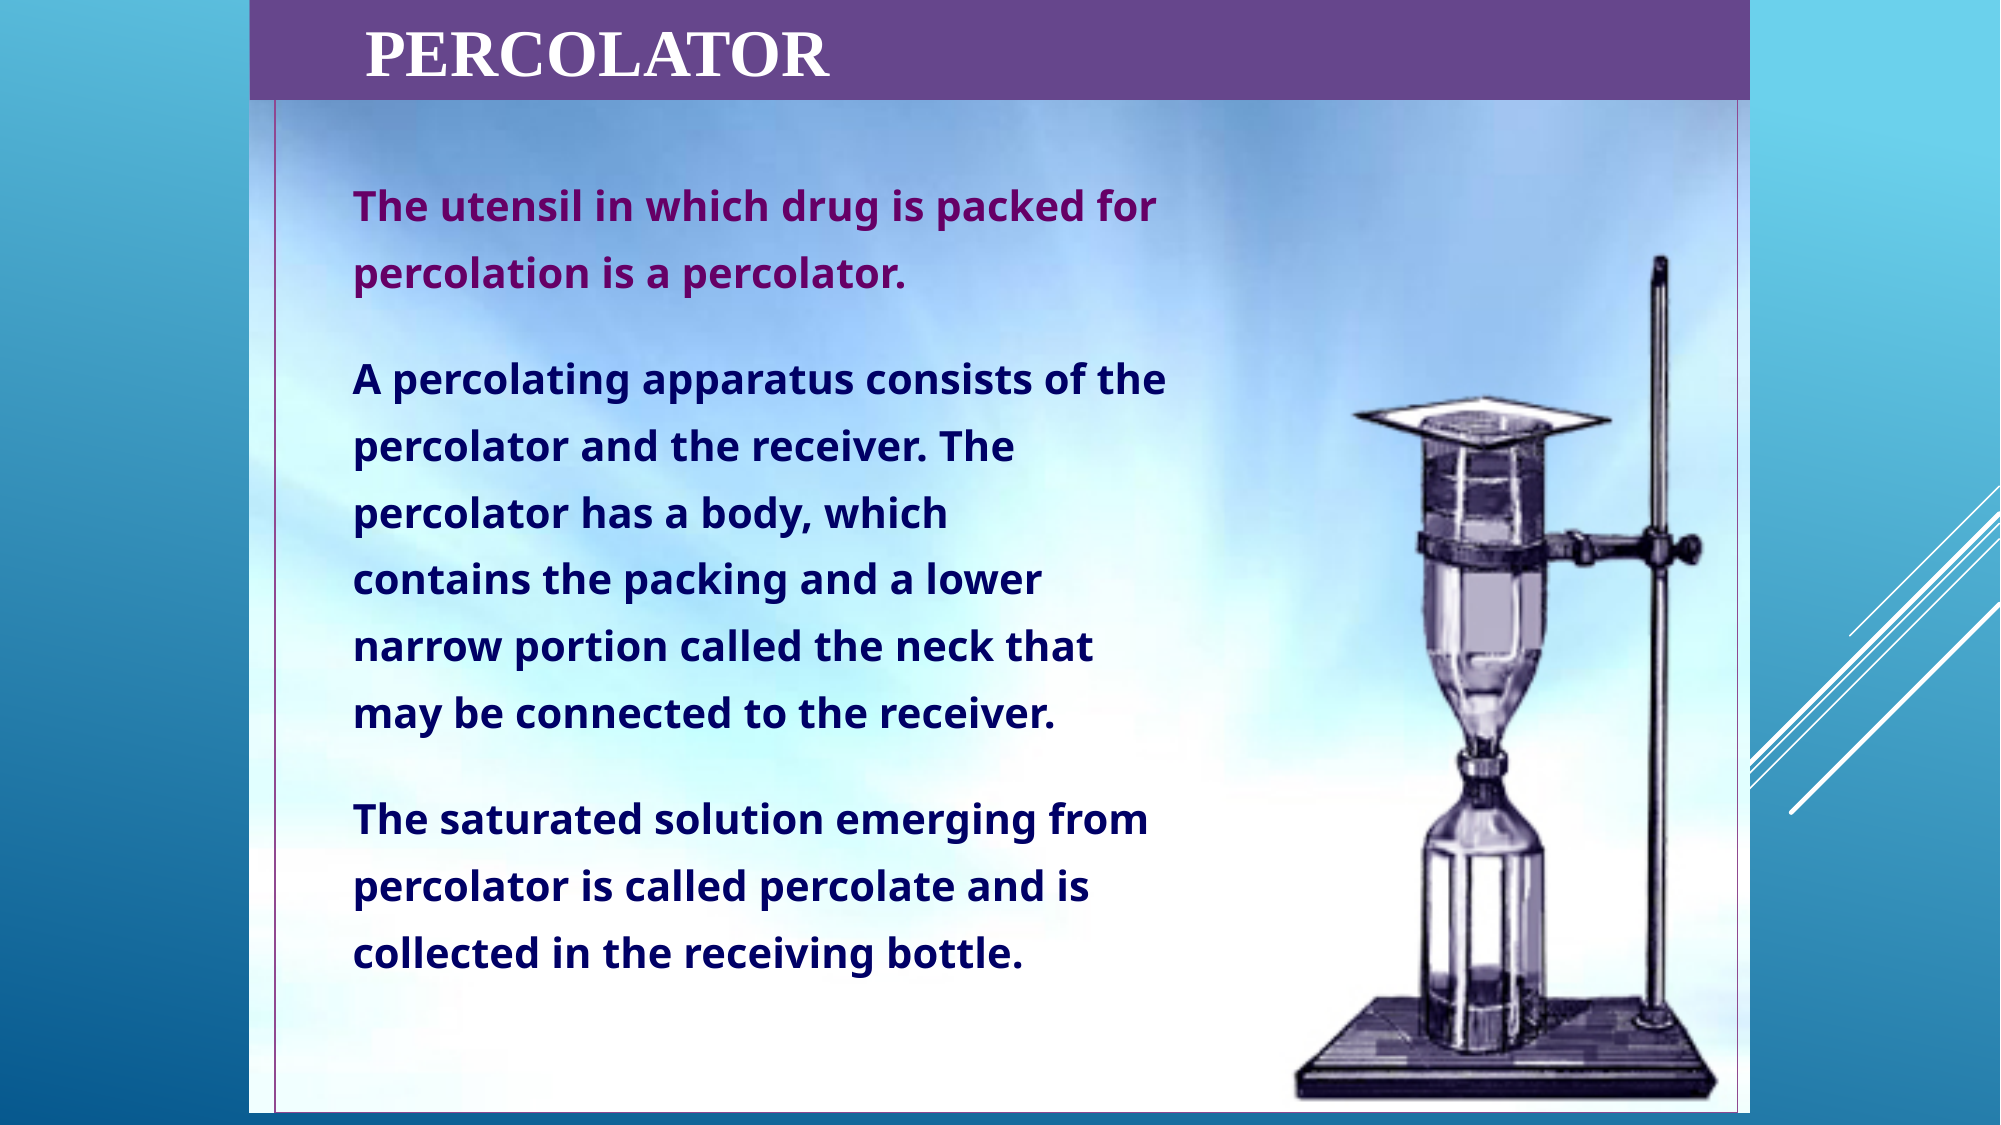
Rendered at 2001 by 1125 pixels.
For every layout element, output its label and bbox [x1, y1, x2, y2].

picture [249, 0, 1751, 1114]
